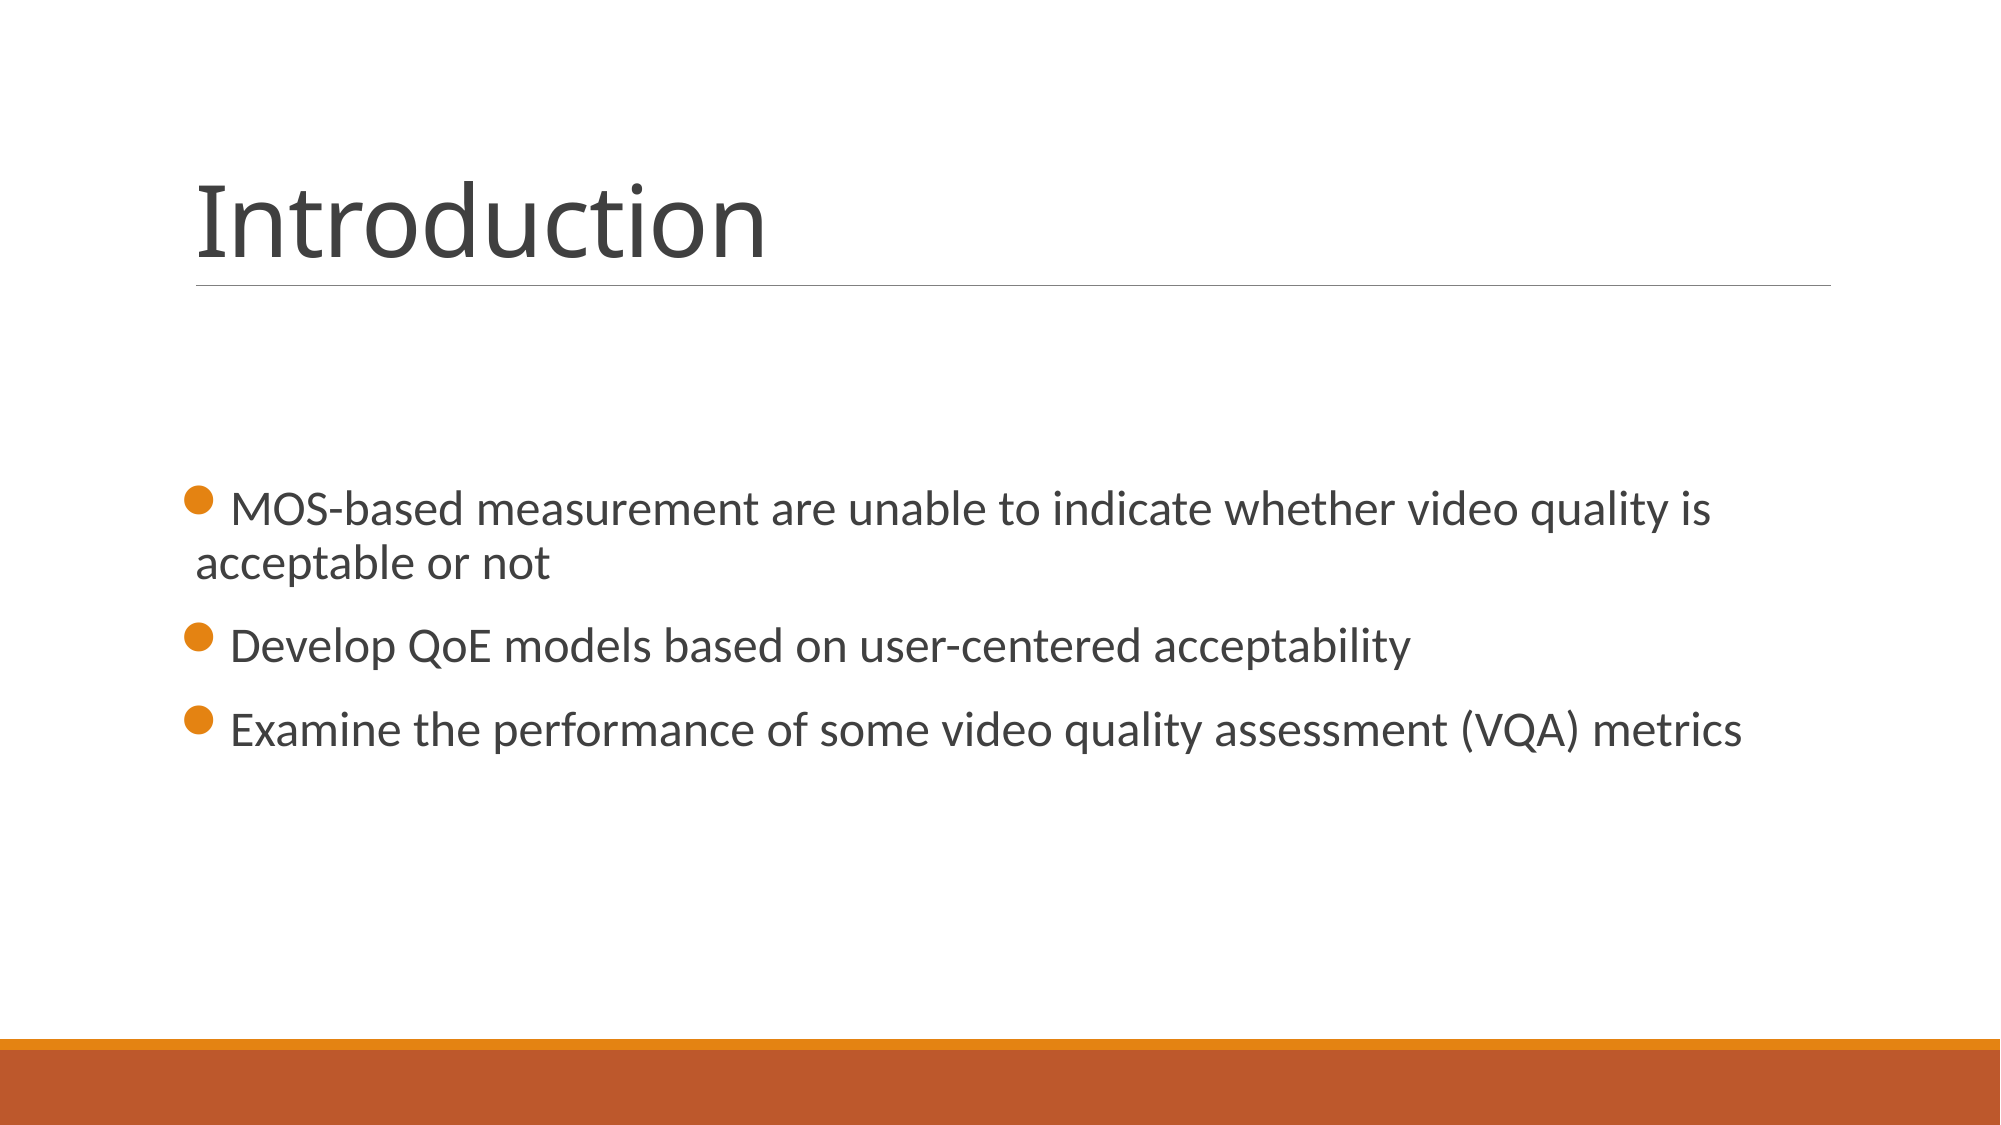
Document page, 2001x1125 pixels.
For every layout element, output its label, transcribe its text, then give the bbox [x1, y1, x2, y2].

list MOS-based measurement are unable to indicate whether video quality is acceptable or not Develop QoE models based on user-centered acceptability Examine the performance of some video quality assessment (VQA) metrics [180, 302, 1830, 963]
title Introduction [180, 47, 1830, 285]
